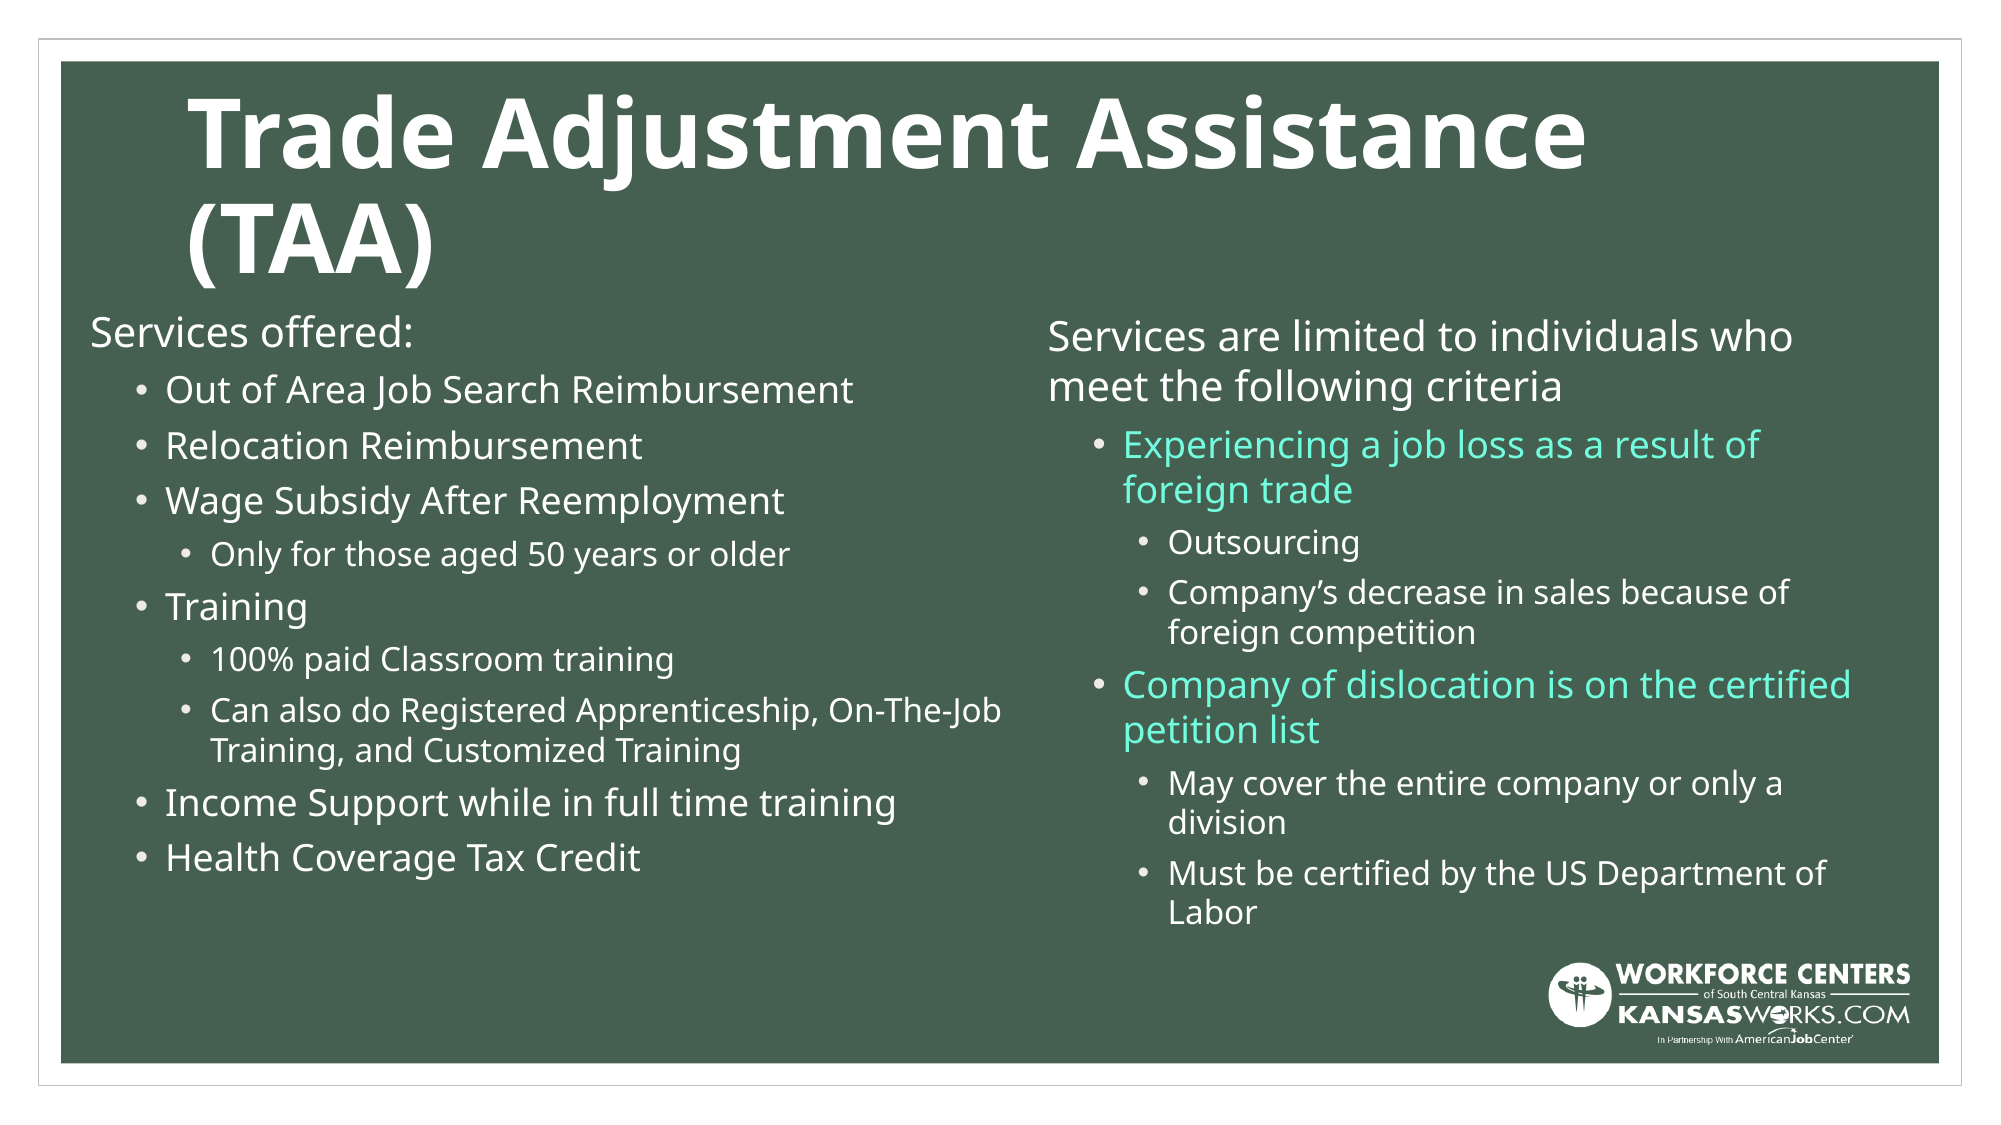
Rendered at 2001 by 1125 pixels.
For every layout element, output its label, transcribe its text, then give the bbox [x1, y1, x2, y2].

list Services offered: Out of Area Job Search Reimbursement Relocation Reimbursement Wage Subsidy After Reemployment Only for those aged 50 years or older Training 100% paid Classroom training Can also do Registered Apprenticeship, On-The-Job Training, and Customized Training Income Support while in full time training Health Coverage Tax Credit [75, 298, 1089, 944]
picture [1546, 956, 1911, 1053]
title Trade Adjustment Assistance (TAA) [171, 77, 1822, 302]
text_box Services are limited to individuals who meet the following criteria Experiencing a job loss as a result of foreign trade Outsourcing Company’s decrease in sales because of foreign competition Company of dislocation is on the certified petition list May cover the entire company or only a division Must be certified by the US Department of Labor [1032, 302, 1913, 944]
